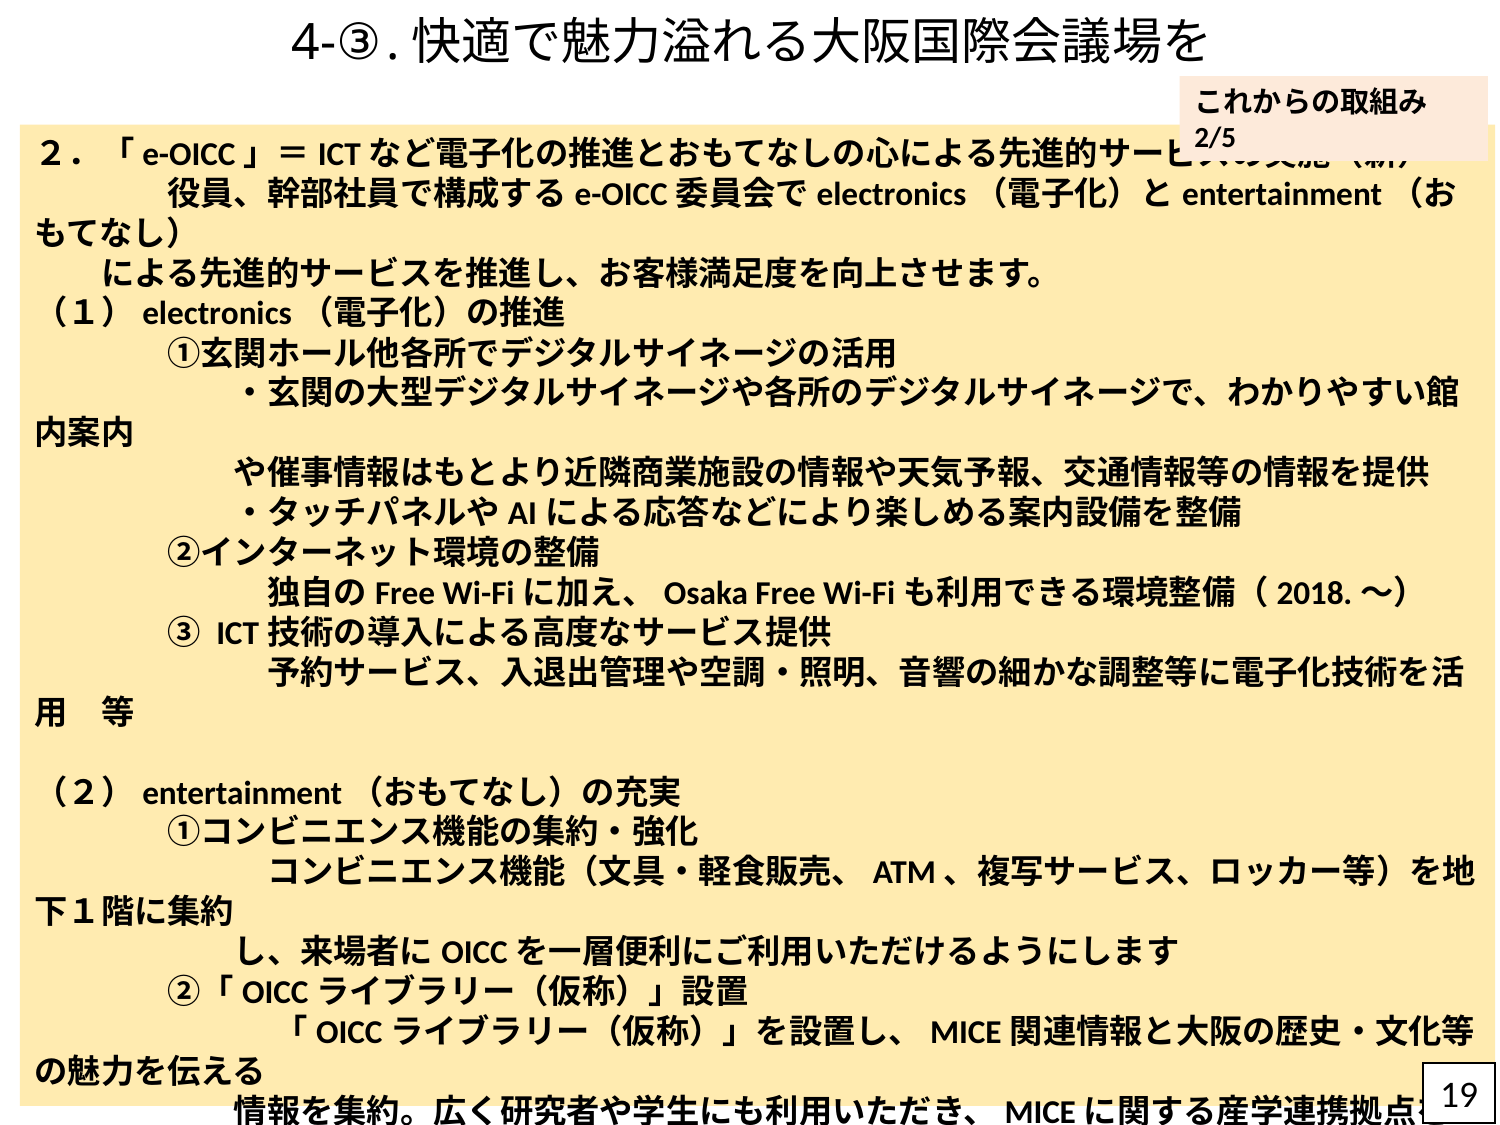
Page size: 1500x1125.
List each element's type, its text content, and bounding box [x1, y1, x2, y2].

text_box 19 [1423, 1062, 1496, 1123]
title 4-③.快適で魅力溢れる大阪国際会議場を [54, 0, 1449, 123]
text_box ２．「e-OICC」＝ICTなど電子化の推進とおもてなしの心による先進的サービスの実施（新） 役員、幹部社員で構成するe-OICC委員会でelectronics（電子化）とentertainment（おもてなし） による先進的サービスを推進し、お客様満足度を向上させます。 （１）electronics（電子化）の推進 ①玄関ホール他各所でデジタルサイネージの活用 ・玄関の大型デジタルサイネージや各所のデジタルサイネージで、わかりやすい館内案内 や催事情報はもとより近隣商業施設の情報や天気予報、交通情報等の情報を提供 ・タッチパネルやAIによる応答などにより楽しめる案内設備を整備 ②インターネット環境の整備 独自のFree Wi-Fiに加え、Osaka Free Wi-Fiも利用できる環境整備（2018.～） ③ ICT技術の導入による高度なサービス提供 予約サービス、入退出管理や空調・照明、音響の細かな調整等に電子化技術を活用 等 （２）entertainment（おもてなし）の充実 ①コンビニエンス機能の集約・強化 コンビニエンス機能（文具・軽食販売、ATM、複写サービス、ロッカー等）を地下１階に集約 し、来場者にOICCを一層便利にご利用いただけるようにします ②「OICCライブラリー（仮称）」設置 「OICCライブラリー（仮称）」を設置し、MICE関連情報と大阪の歴史・文化等の魅力を伝える 情報を集約。広く研究者や学生にも利用いただき、MICEに関する産学連携拠点を目指します ③ラウンジの整備 来場者に、会議等の合間のひと時を寛いで過ごしいただける「ラウンジ」を整備します [18, 123, 1497, 1108]
text_box これからの取組み2/5 [1179, 76, 1488, 161]
